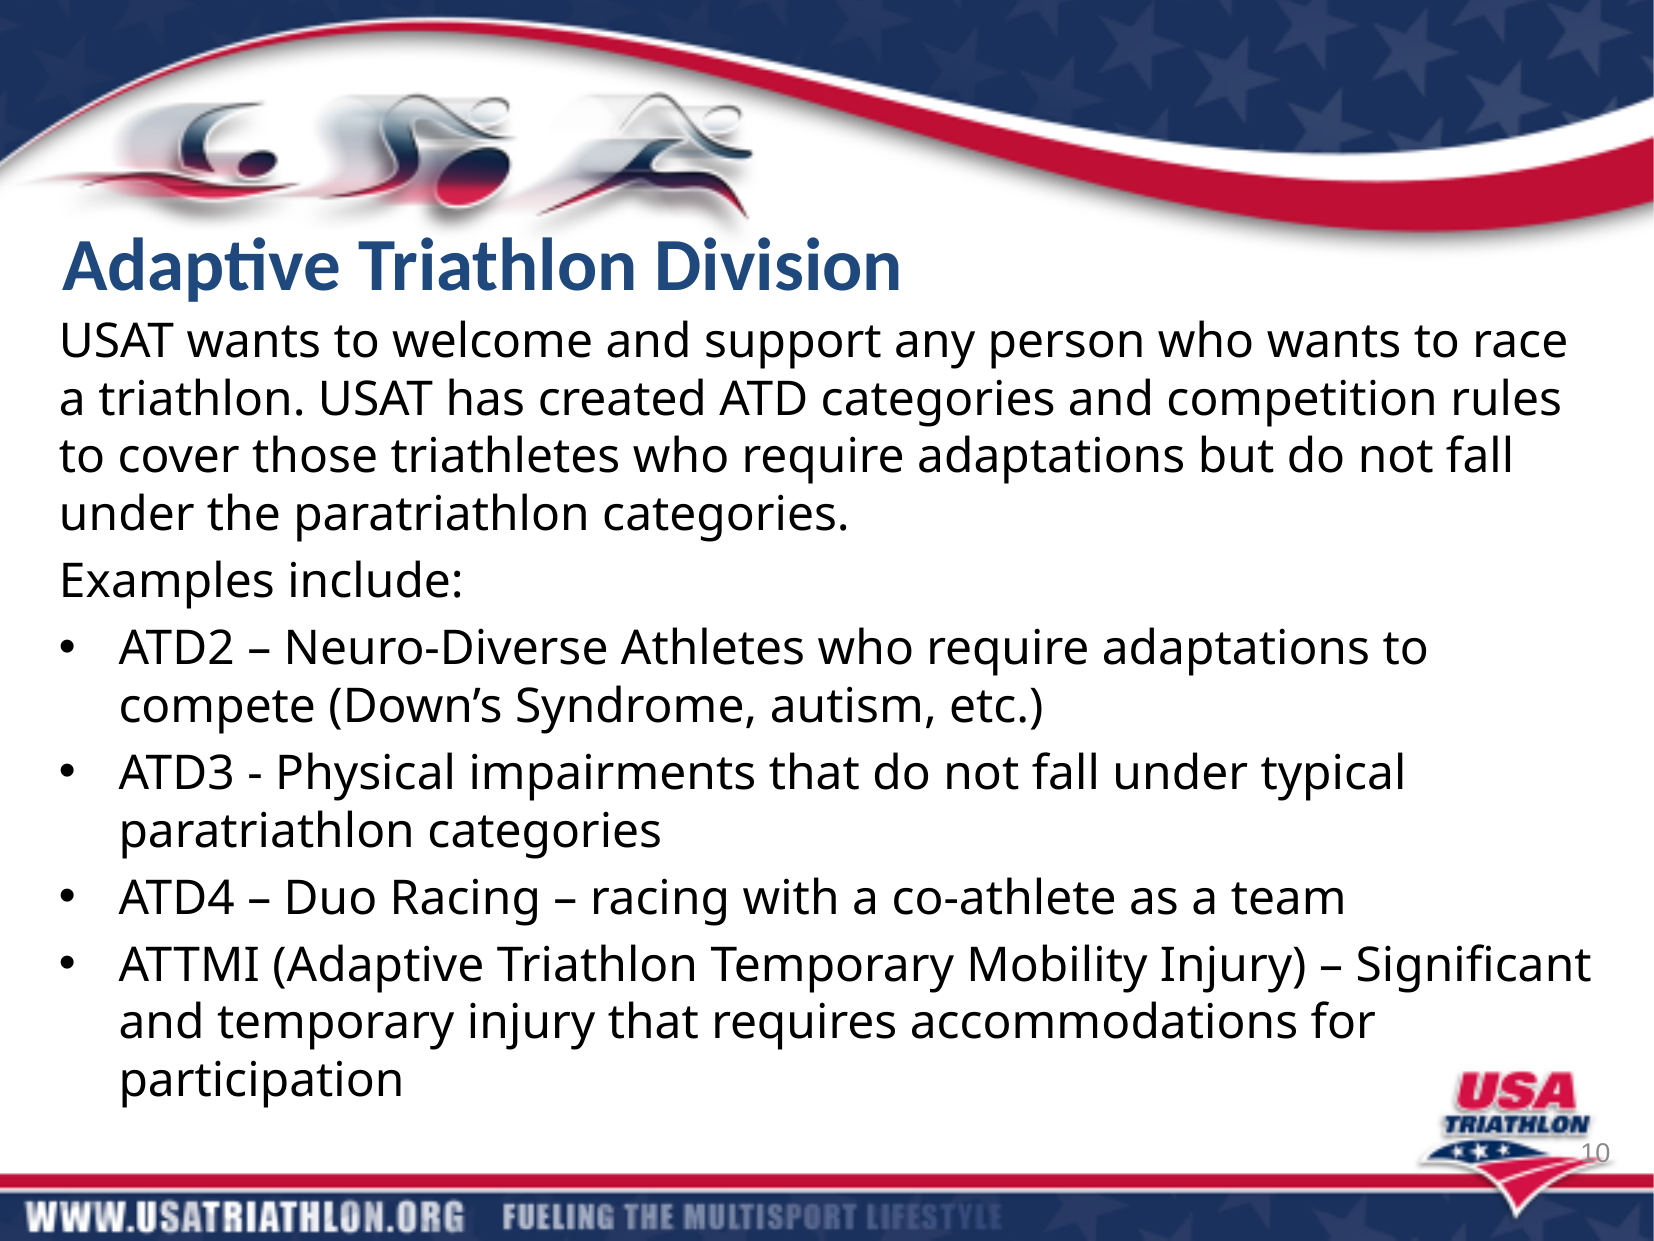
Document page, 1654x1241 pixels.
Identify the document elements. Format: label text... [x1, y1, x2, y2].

slide_number 10 [1240, 1120, 1627, 1187]
picture [0, 0, 1654, 1241]
title Adaptive Triathlon Division [45, 157, 1609, 301]
list USAT wants to welcome and support any person who wants to race a triathlon. USAT has created ATD categories and competition rules to cover those triathletes who require adaptations but do not fall under the paratriathlon categories. Examples include: ATD2 – Neuro-Diverse Athletes who require adaptations to compete (Down’s Syndrome, autism, etc.) ATD3 - Physical impairments that do not fall under typical paratriathlon categories ATD4 – Duo Racing – racing with a co-athlete as a team ATTMI (Adaptive Triathlon Temporary Mobility Injury) – Significant and temporary injury that requires accommodations for participation [42, 301, 1612, 1120]
